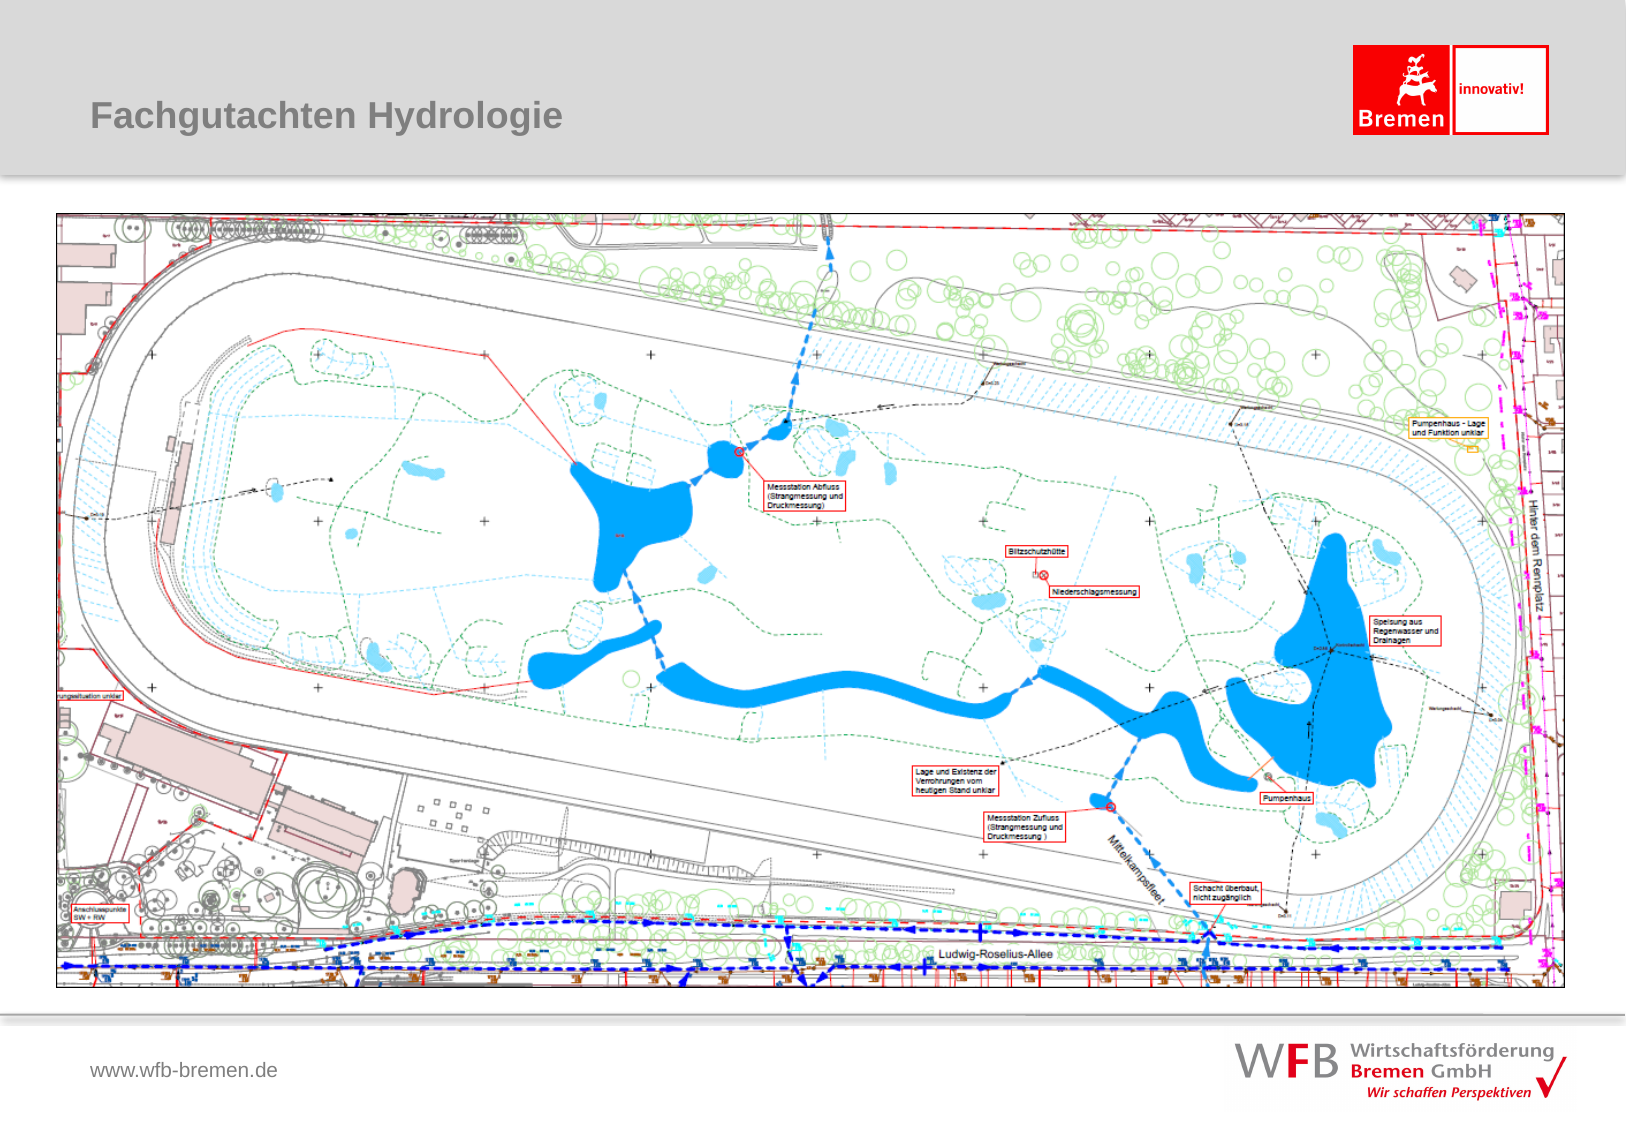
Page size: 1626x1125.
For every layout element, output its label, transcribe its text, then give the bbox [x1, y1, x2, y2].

picture [1224, 1025, 1577, 1112]
picture [1353, 45, 1549, 135]
title Fachgutachten Hydrologie [81, 83, 577, 145]
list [56, 213, 1566, 988]
